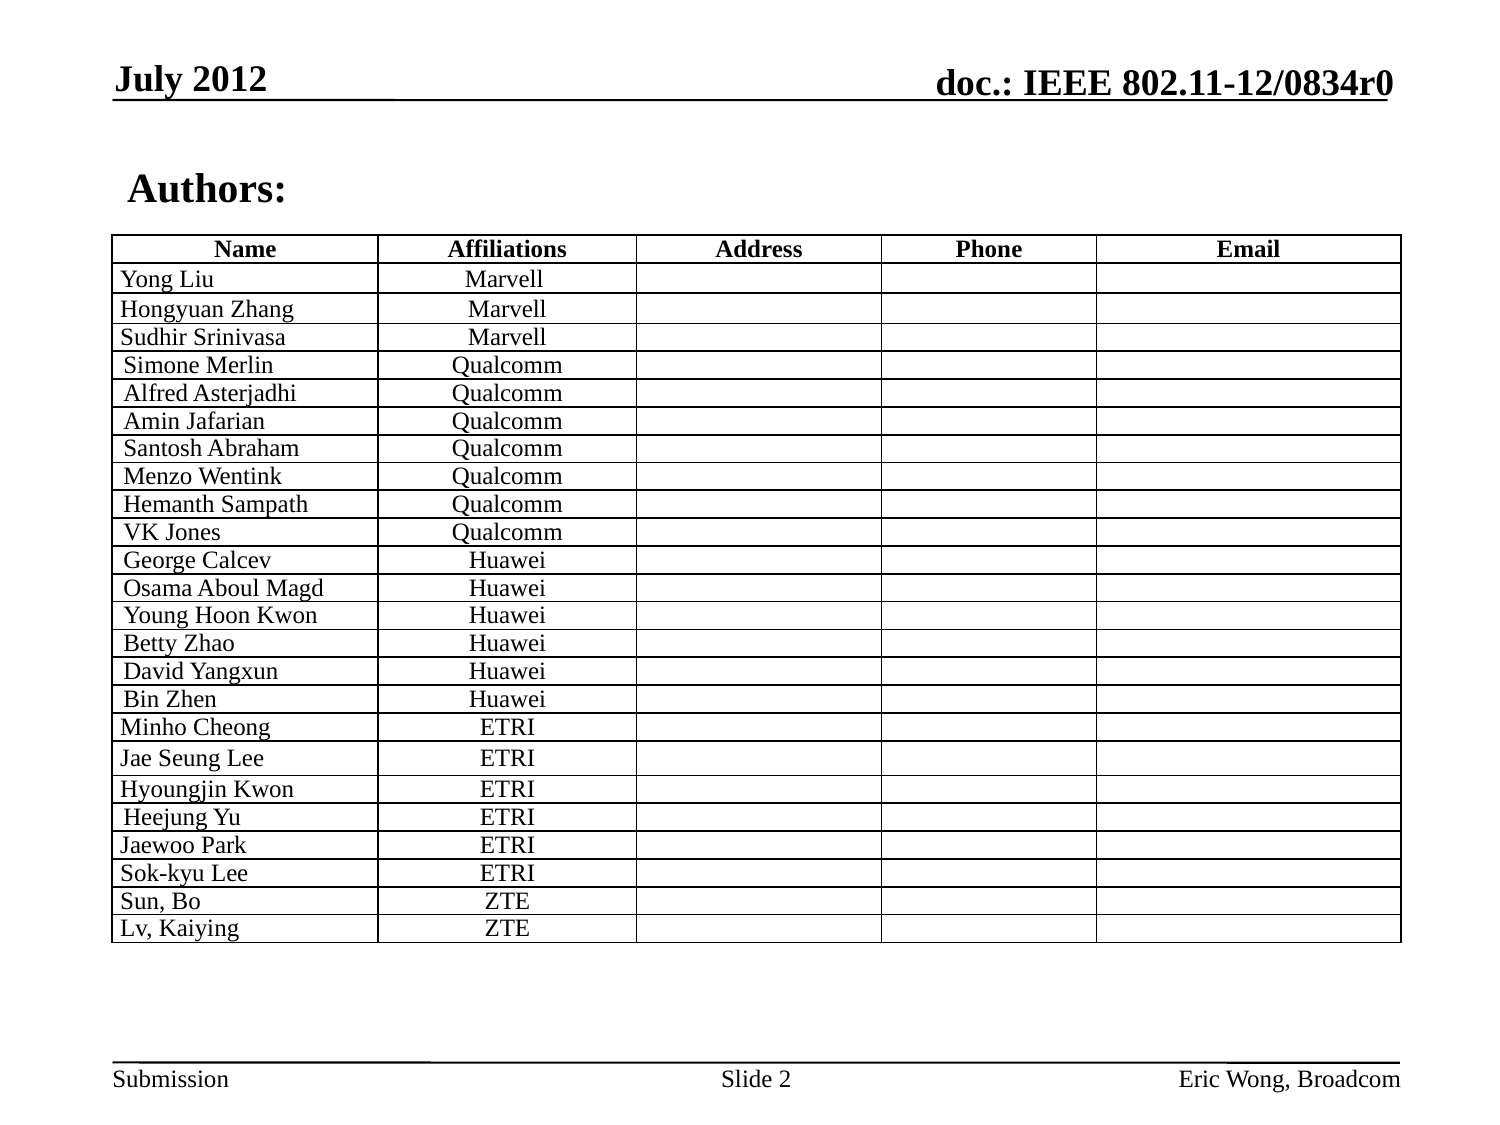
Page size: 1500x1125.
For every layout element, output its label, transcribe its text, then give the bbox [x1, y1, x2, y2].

table_cell [882, 575, 1096, 601]
table_cell Huawei [379, 630, 636, 656]
table_cell VK Jones [113, 519, 377, 545]
table_cell [637, 294, 881, 323]
table_cell [1097, 380, 1400, 406]
table_cell David Yangxun [113, 658, 377, 684]
table_cell [1097, 832, 1400, 858]
table_cell Huawei [379, 686, 636, 712]
table_cell Qualcomm [379, 491, 636, 517]
table_cell [882, 436, 1096, 462]
table_cell [882, 776, 1096, 802]
table_cell [637, 742, 881, 775]
table_cell [1097, 776, 1400, 802]
table_cell Huawei [379, 602, 636, 629]
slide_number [114, 54, 423, 100]
table_cell [637, 714, 881, 740]
table_cell [882, 547, 1096, 573]
table_cell Alfred Asterjadhi [113, 380, 377, 406]
table_cell [882, 915, 1096, 942]
table_cell ZTE [379, 888, 636, 914]
table_cell [882, 888, 1096, 914]
table_cell Huawei [379, 547, 636, 573]
table_cell [637, 436, 881, 462]
table_cell [637, 264, 881, 292]
table_cell ETRI [379, 860, 636, 886]
table_cell ETRI [379, 714, 636, 740]
table_cell Qualcomm [379, 463, 636, 489]
table_cell [637, 630, 881, 656]
table_cell Jaewoo Park [113, 832, 377, 858]
table_cell [882, 602, 1096, 629]
table_cell [1097, 491, 1400, 517]
table_cell Marvell [379, 294, 636, 323]
table_cell [882, 352, 1096, 378]
table_header Phone [882, 236, 1096, 262]
table_cell [1097, 658, 1400, 684]
table_cell Santosh Abraham [113, 436, 377, 462]
table_cell [637, 658, 881, 684]
table_cell Qualcomm [379, 352, 636, 378]
table_cell [1097, 714, 1400, 740]
table_cell Huawei [379, 658, 636, 684]
table_cell Bin Zhen [113, 686, 377, 712]
table_cell [637, 324, 881, 350]
table_cell [637, 602, 881, 629]
text_box Authors: [112, 152, 350, 216]
table_cell Huawei [379, 575, 636, 601]
table_cell Young Hoon Kwon [113, 602, 377, 629]
table_cell [882, 380, 1096, 406]
table_cell [1097, 742, 1400, 775]
table_cell Amin Jafarian [113, 408, 377, 434]
table_cell Hyoungjin Kwon [113, 776, 377, 802]
table_cell [882, 463, 1096, 489]
table_cell [637, 915, 881, 942]
table_cell Qualcomm [379, 380, 636, 406]
table_cell [1097, 324, 1400, 350]
table_cell [882, 860, 1096, 886]
table_cell [637, 491, 881, 517]
table_cell ETRI [379, 776, 636, 802]
table_cell Qualcomm [379, 519, 636, 545]
table_cell [882, 686, 1096, 712]
table_cell Marvell [379, 264, 636, 292]
table_cell [1097, 436, 1400, 462]
table_cell [637, 408, 881, 434]
table_cell [882, 491, 1096, 517]
table_cell [1097, 915, 1400, 942]
table_cell Heejung Yu [113, 804, 377, 830]
table_cell Hemanth Sampath [113, 491, 377, 517]
table_cell Betty Zhao [113, 630, 377, 656]
table_cell Sok-kyu Lee [113, 860, 377, 886]
table_cell [637, 776, 881, 802]
table_cell [637, 860, 881, 886]
table_cell [637, 888, 881, 914]
table_cell [1097, 888, 1400, 914]
table_cell Sun, Bo [113, 888, 377, 914]
table_cell [1097, 602, 1400, 629]
table_header Name [113, 236, 377, 262]
table_cell [1097, 575, 1400, 601]
table_cell [1097, 860, 1400, 886]
table_cell Sudhir Srinivasa [113, 324, 377, 350]
table_cell [1097, 463, 1400, 489]
table_cell Simone Merlin [113, 352, 377, 378]
table_cell [637, 547, 881, 573]
table_cell ZTE [379, 915, 636, 942]
table_cell Qualcomm [379, 408, 636, 434]
table_cell [882, 658, 1096, 684]
table_cell Jae Seung Lee [113, 742, 377, 775]
table_cell [637, 352, 881, 378]
table_cell ETRI [379, 742, 636, 775]
table_cell [882, 519, 1096, 545]
table_cell ETRI [379, 804, 636, 830]
table_cell [1097, 408, 1400, 434]
table_cell [637, 380, 881, 406]
table_cell [1097, 630, 1400, 656]
table_cell [1097, 519, 1400, 545]
table_cell [1097, 264, 1400, 292]
table_cell Minho Cheong [113, 714, 377, 740]
table_cell [637, 463, 881, 489]
table_header Address [637, 236, 881, 262]
table_cell [1097, 804, 1400, 830]
table_cell [882, 264, 1096, 292]
table_cell [882, 630, 1096, 656]
table_cell George Calcev [113, 547, 377, 573]
table_cell Lv, Kaiying [113, 915, 377, 942]
table_cell [882, 742, 1096, 775]
table_cell [637, 519, 881, 545]
table_cell [1097, 547, 1400, 573]
table_cell Marvell [379, 324, 636, 350]
table_cell [637, 686, 881, 712]
table_cell [1097, 686, 1400, 712]
table_cell Yong Liu [113, 264, 377, 292]
table_cell [882, 804, 1096, 830]
footer Eric Wong, Broadcom [878, 1061, 1402, 1093]
table_cell Hongyuan Zhang [113, 294, 377, 323]
table_cell Menzo Wentink [113, 463, 377, 489]
table_cell ETRI [379, 832, 636, 858]
table_cell [882, 408, 1096, 434]
table_cell [637, 804, 881, 830]
table_cell Osama Aboul Magd [113, 575, 377, 601]
table_header Email [1097, 236, 1400, 262]
table_cell [637, 575, 881, 601]
table_cell [882, 324, 1096, 350]
table_cell [882, 714, 1096, 740]
table_cell [882, 294, 1096, 323]
table_cell Qualcomm [379, 436, 636, 462]
slide_number Slide 2 [712, 1061, 800, 1123]
table_cell [1097, 352, 1400, 378]
table_header Affiliations [379, 236, 636, 262]
table_cell [637, 832, 881, 858]
table_cell [1097, 294, 1400, 323]
table_cell [882, 832, 1096, 858]
